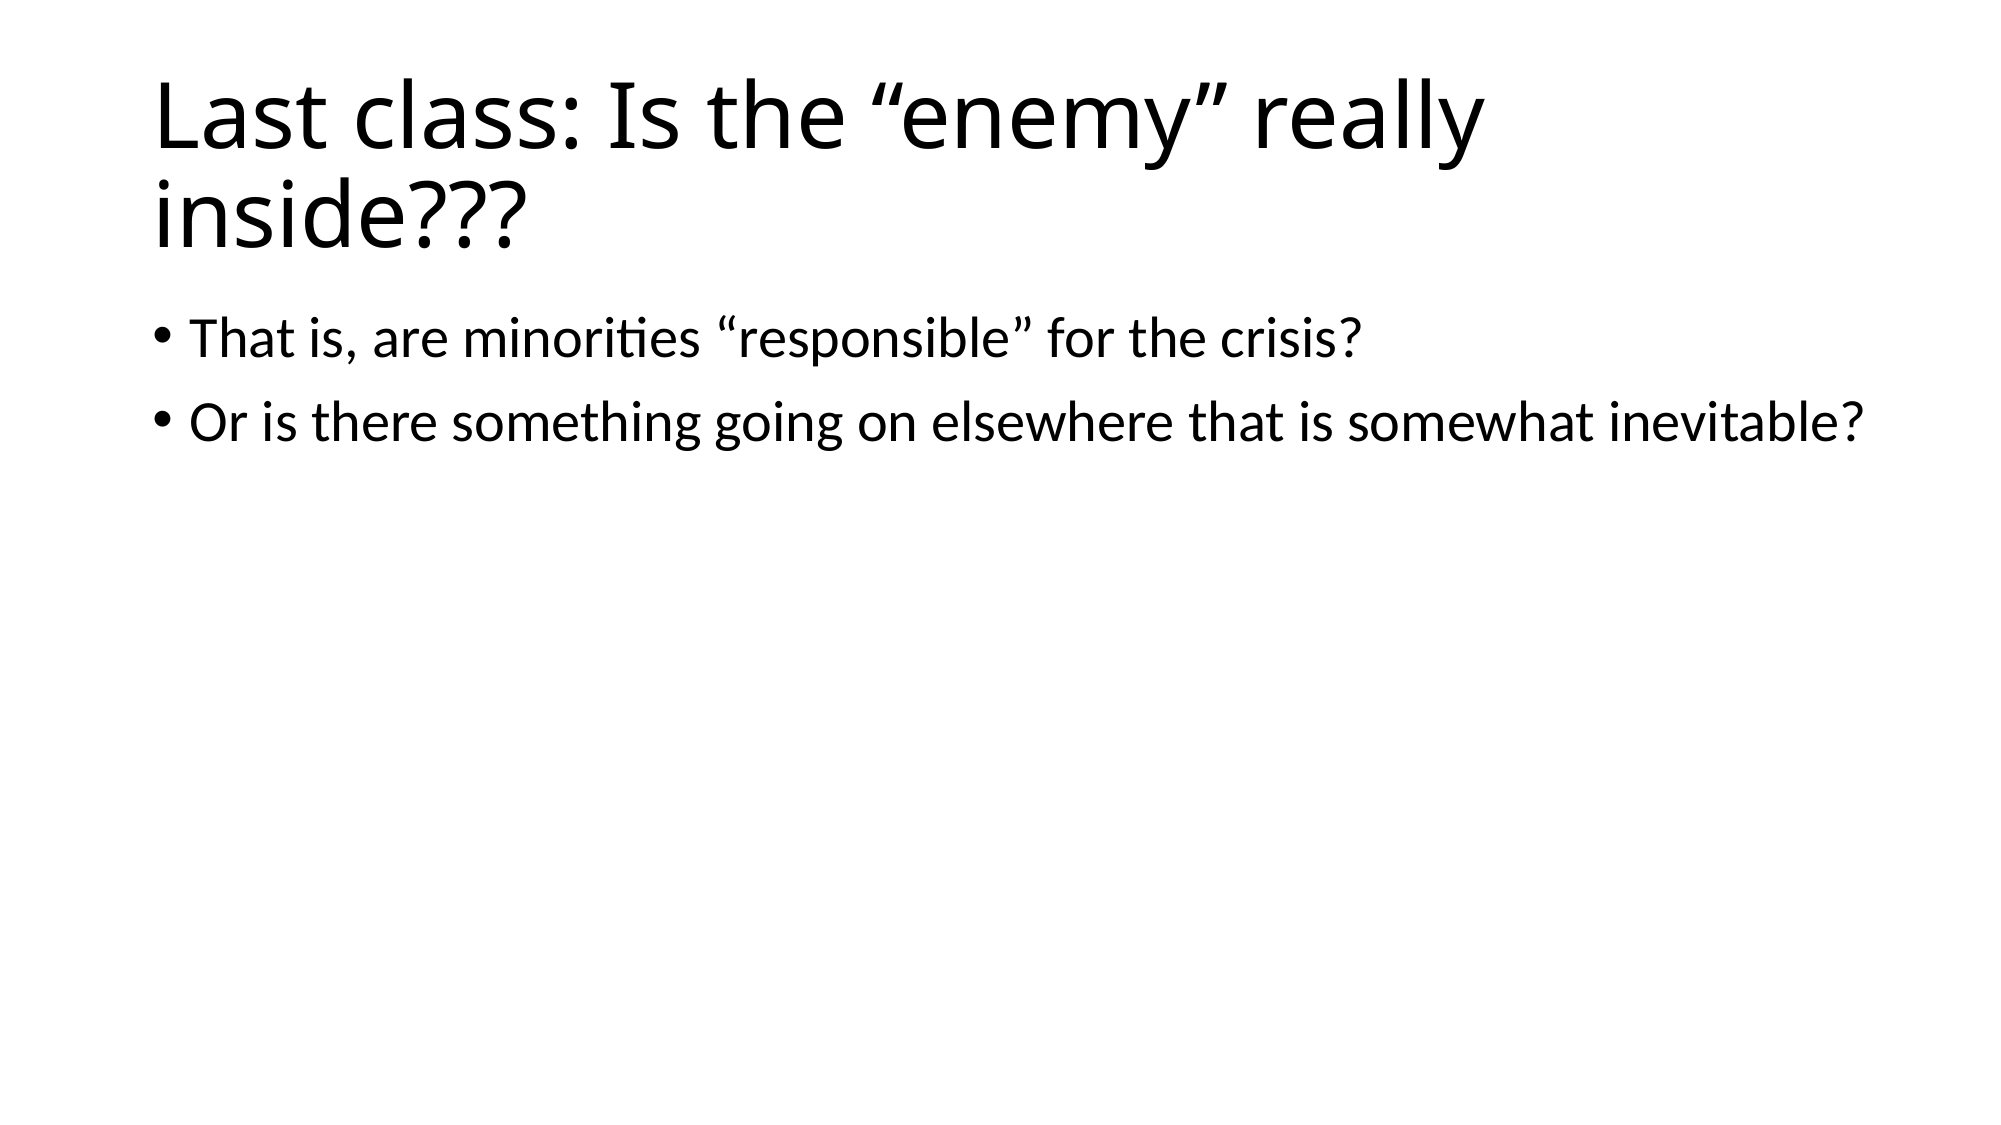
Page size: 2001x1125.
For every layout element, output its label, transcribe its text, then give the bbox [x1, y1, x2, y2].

title Last class: Is the “enemy” really inside??? [137, 59, 1863, 278]
list That is, are minorities “responsible” for the crisis? Or is there something going on elsewhere that is somewhat inevitable? [137, 299, 1891, 1014]
